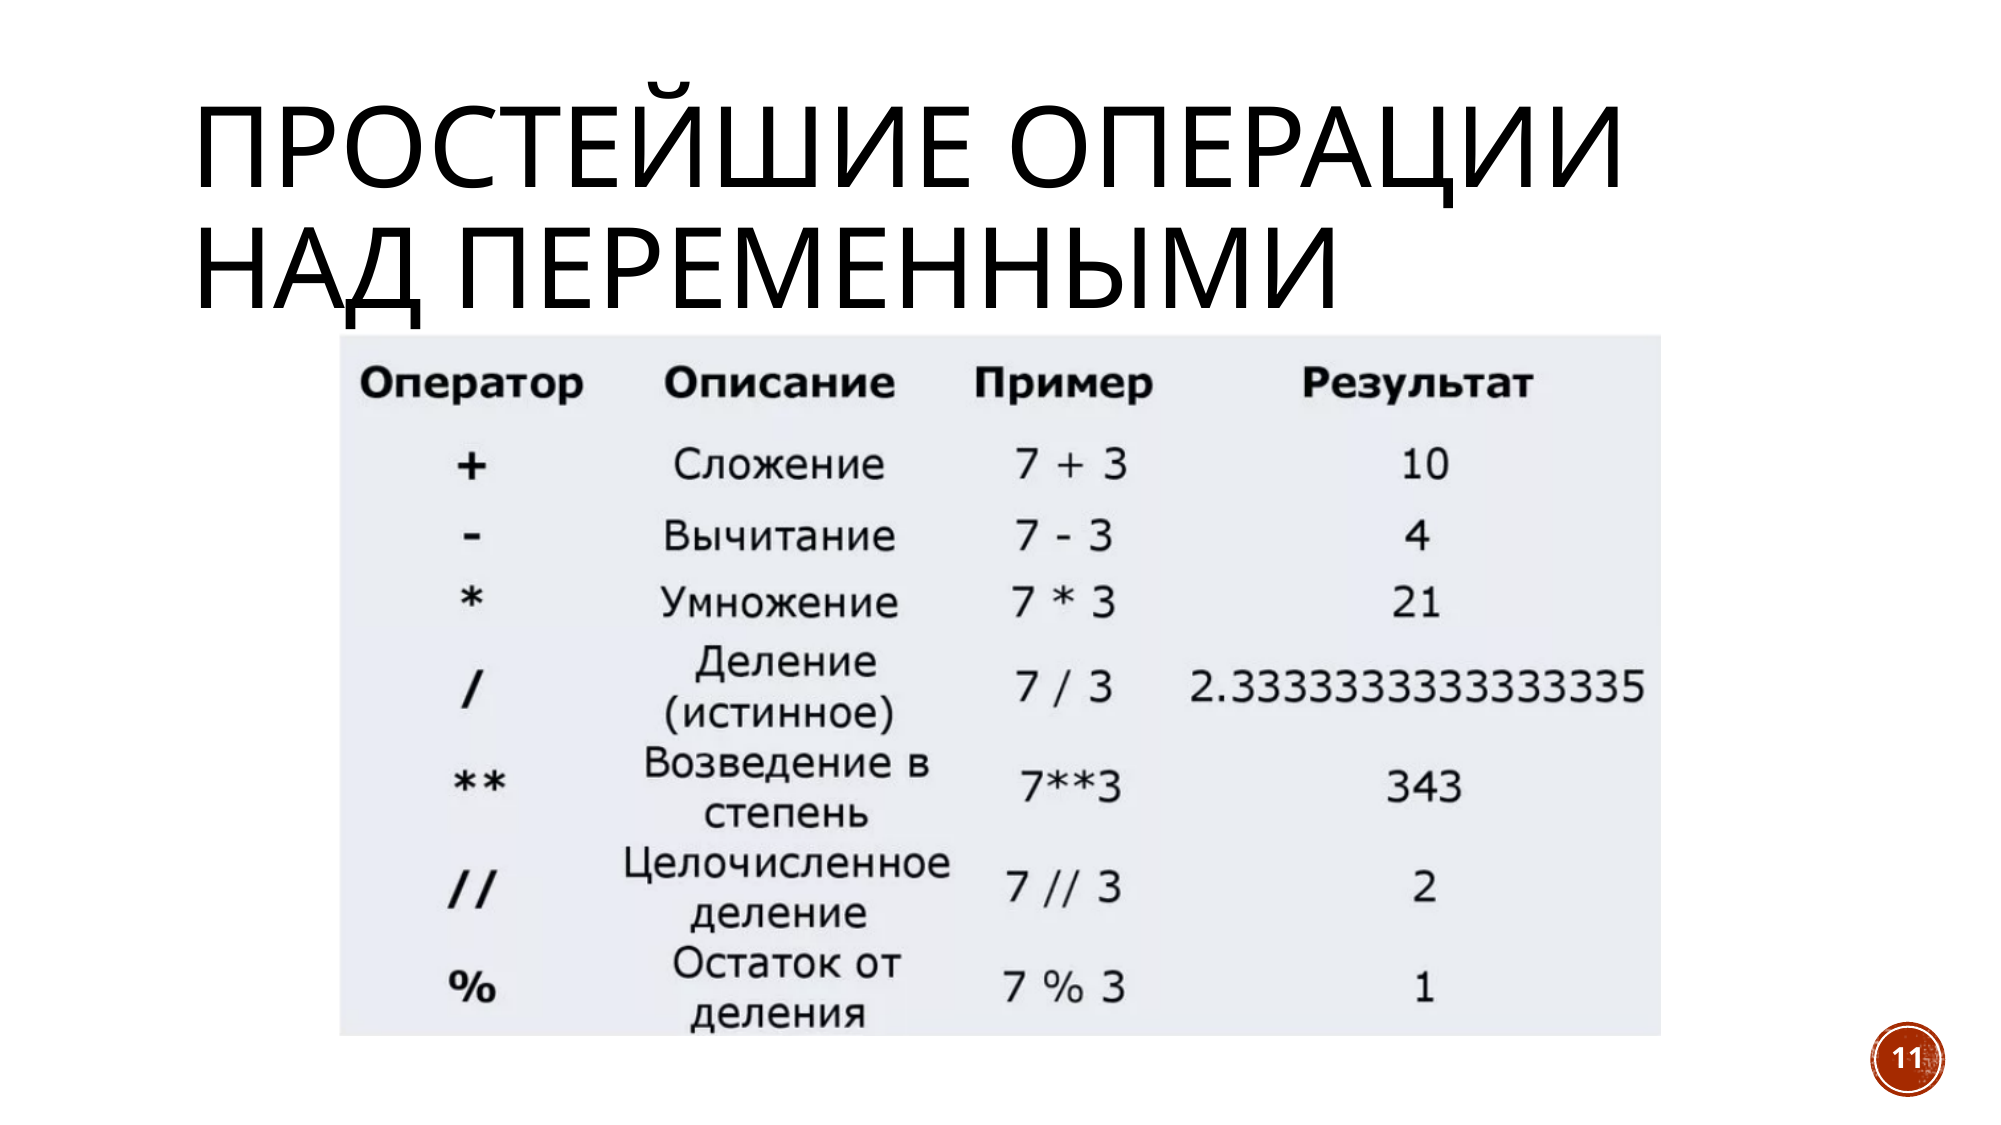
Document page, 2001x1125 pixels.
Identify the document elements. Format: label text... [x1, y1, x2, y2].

title Простейшие операции над переменными [175, 79, 1826, 344]
slide_number 11 [1855, 1028, 1961, 1089]
picture [339, 333, 1661, 1036]
